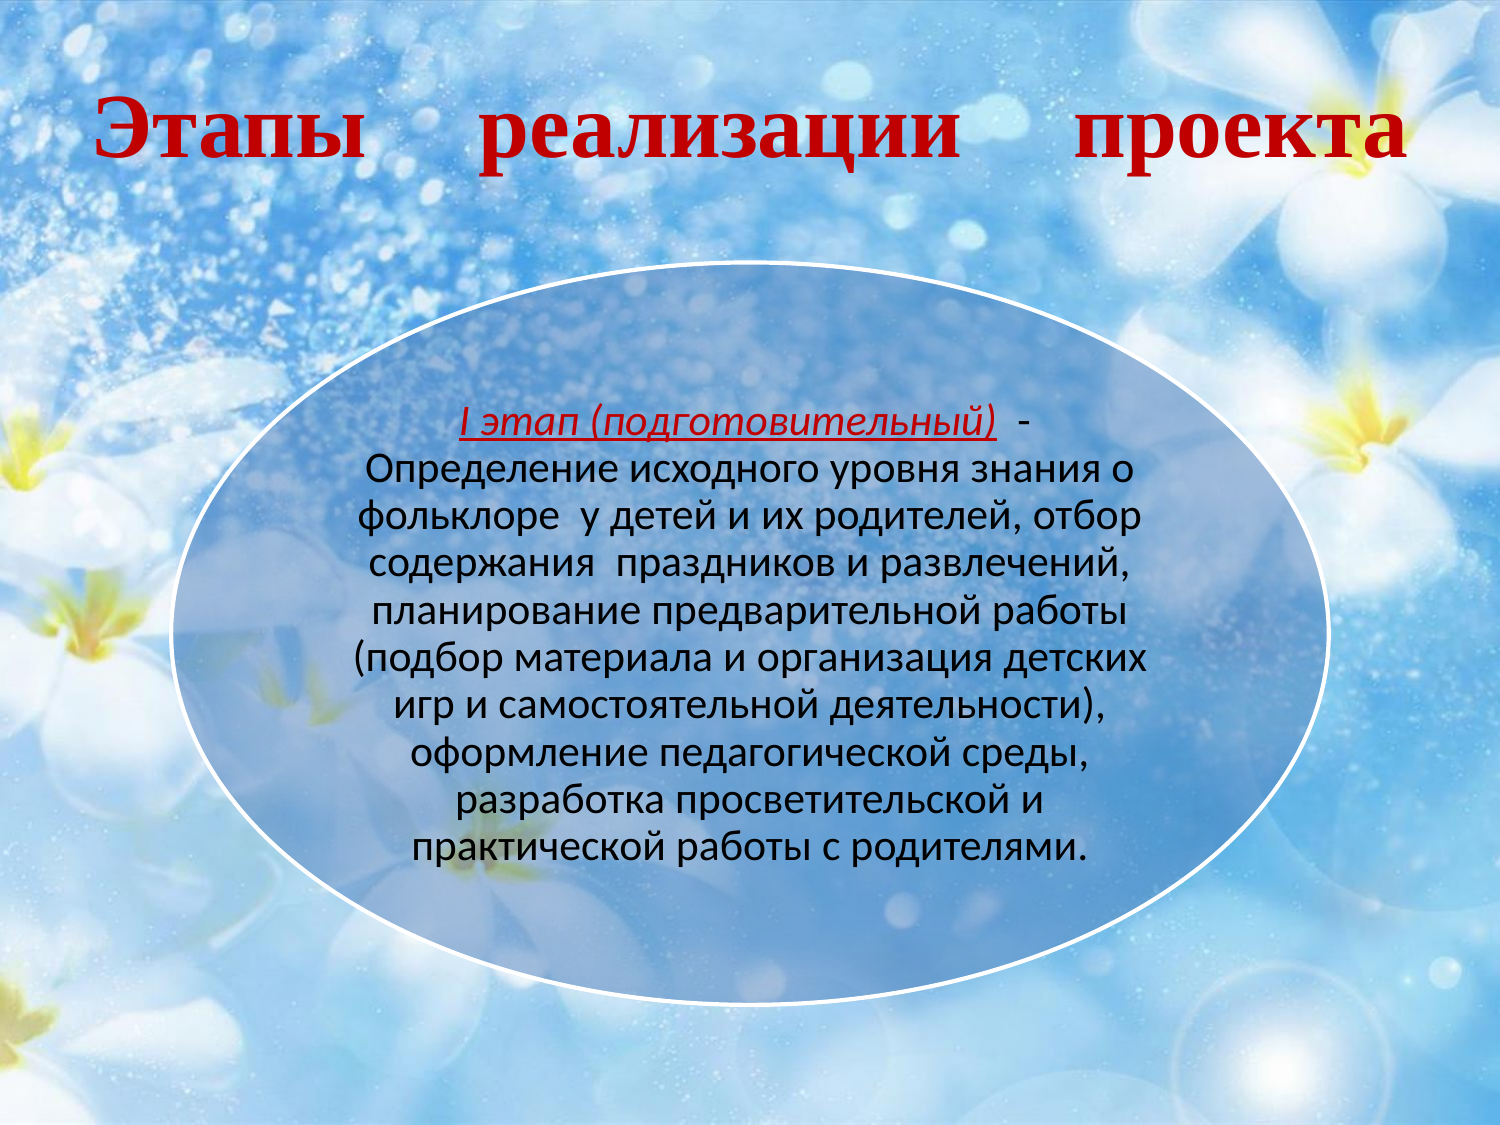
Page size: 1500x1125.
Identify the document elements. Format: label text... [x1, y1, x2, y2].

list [74, 262, 1426, 1006]
picture [0, 0, 1500, 1125]
title Этапы реализации проекта [75, 45, 1425, 233]
